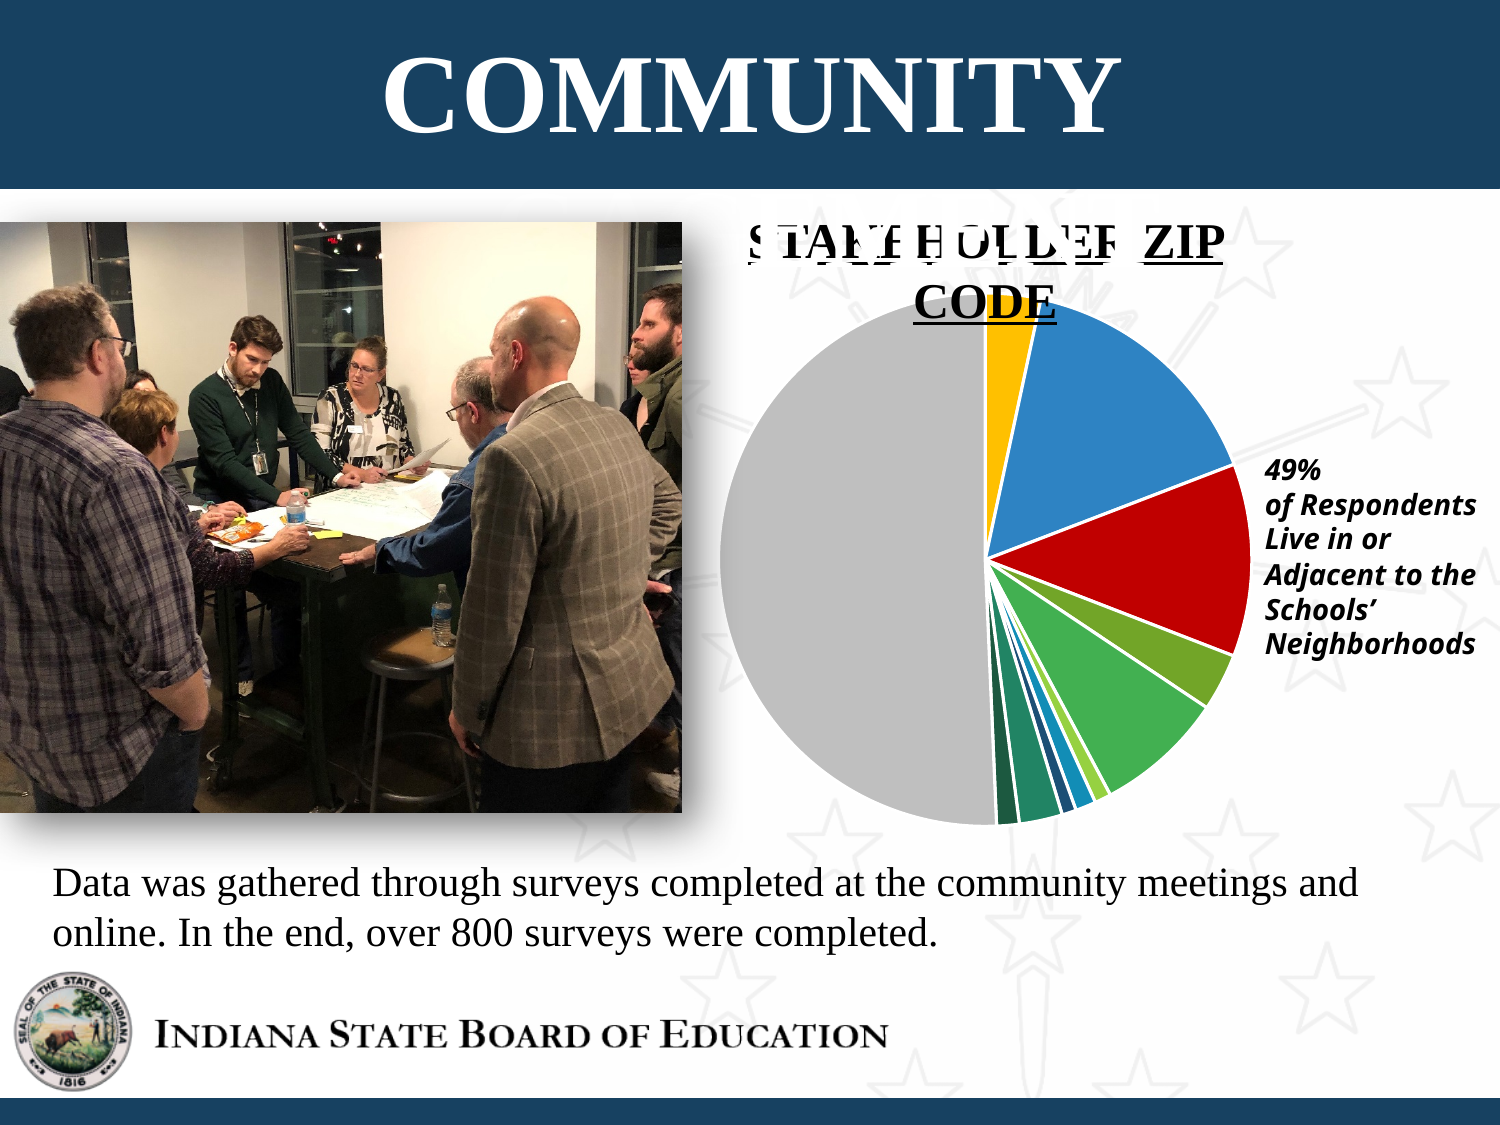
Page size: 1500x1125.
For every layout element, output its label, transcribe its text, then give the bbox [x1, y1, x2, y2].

text_box Data was gathered through surveys completed at the community meetings and online. In the end, over 800 surveys were completed. [37, 847, 1421, 962]
text_box Community Engagement [0, 12, 1500, 298]
text_box 49% of Respondents Live in or Adjacent to the Schools’ Neighborhoods [1341, 443, 1500, 669]
chart [634, 281, 1336, 839]
picture [0, 965, 904, 1100]
picture [0, 222, 683, 813]
